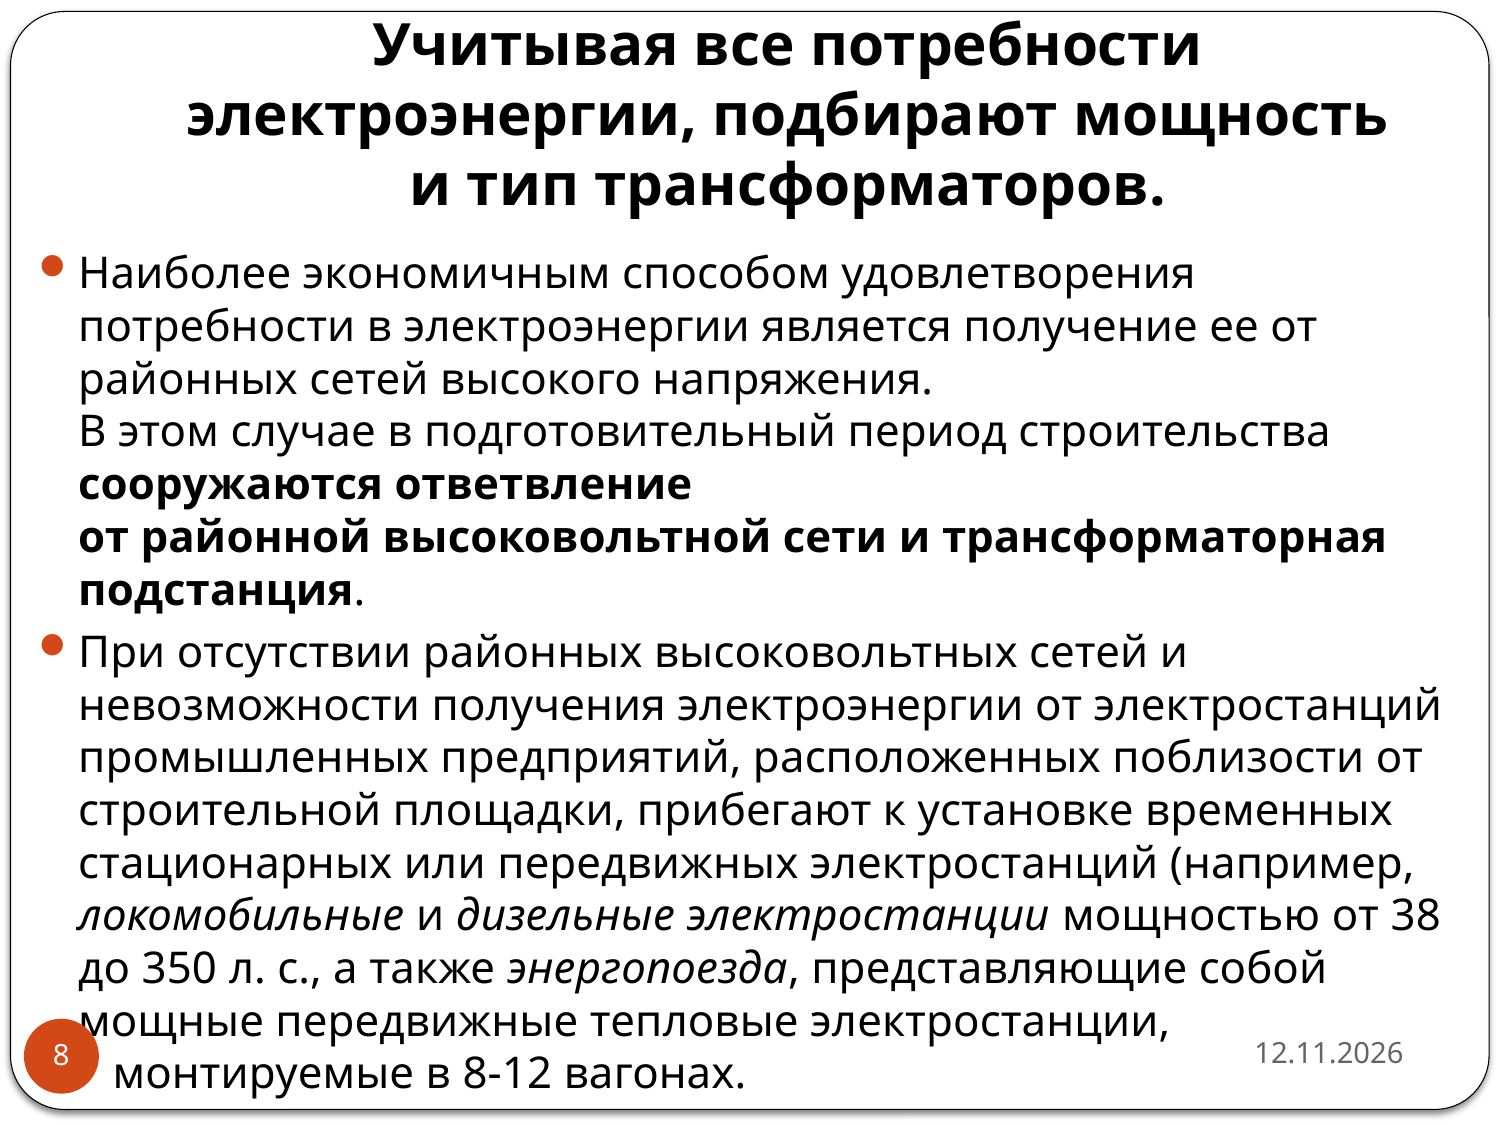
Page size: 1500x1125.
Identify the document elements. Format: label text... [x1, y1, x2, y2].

list Наиболее экономичным способом удовлетворения потребности в электроэнергии является получение ее от районных сетей высокого напряжения. В этом случае в подготовительный период строительства сооружаются ответвление от районной высоковольтной сети и трансформаторная подстанция. При отсутствии районных высоковольтных сетей и невозможности получения электроэнергии от электростанций промышленных предприятий, расположенных поблизости от строительной площадки, прибегают к установке временных стационарных или передвижных электростанций (например, локомобильные и дизельные электростанции мощностью от 38 до 350 л. с., а также энергопоезда, представляющие собой мощные передвижные тепловые электростанции, монтируемые в 8-12 вагонах. [23, 237, 1471, 1125]
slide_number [1012, 1015, 1419, 1094]
slide_number 8 [23, 1018, 99, 1094]
title Учитывая все потребности электроэнергии, подбирают мощность и тип трансформаторов. [150, 45, 1425, 233]
